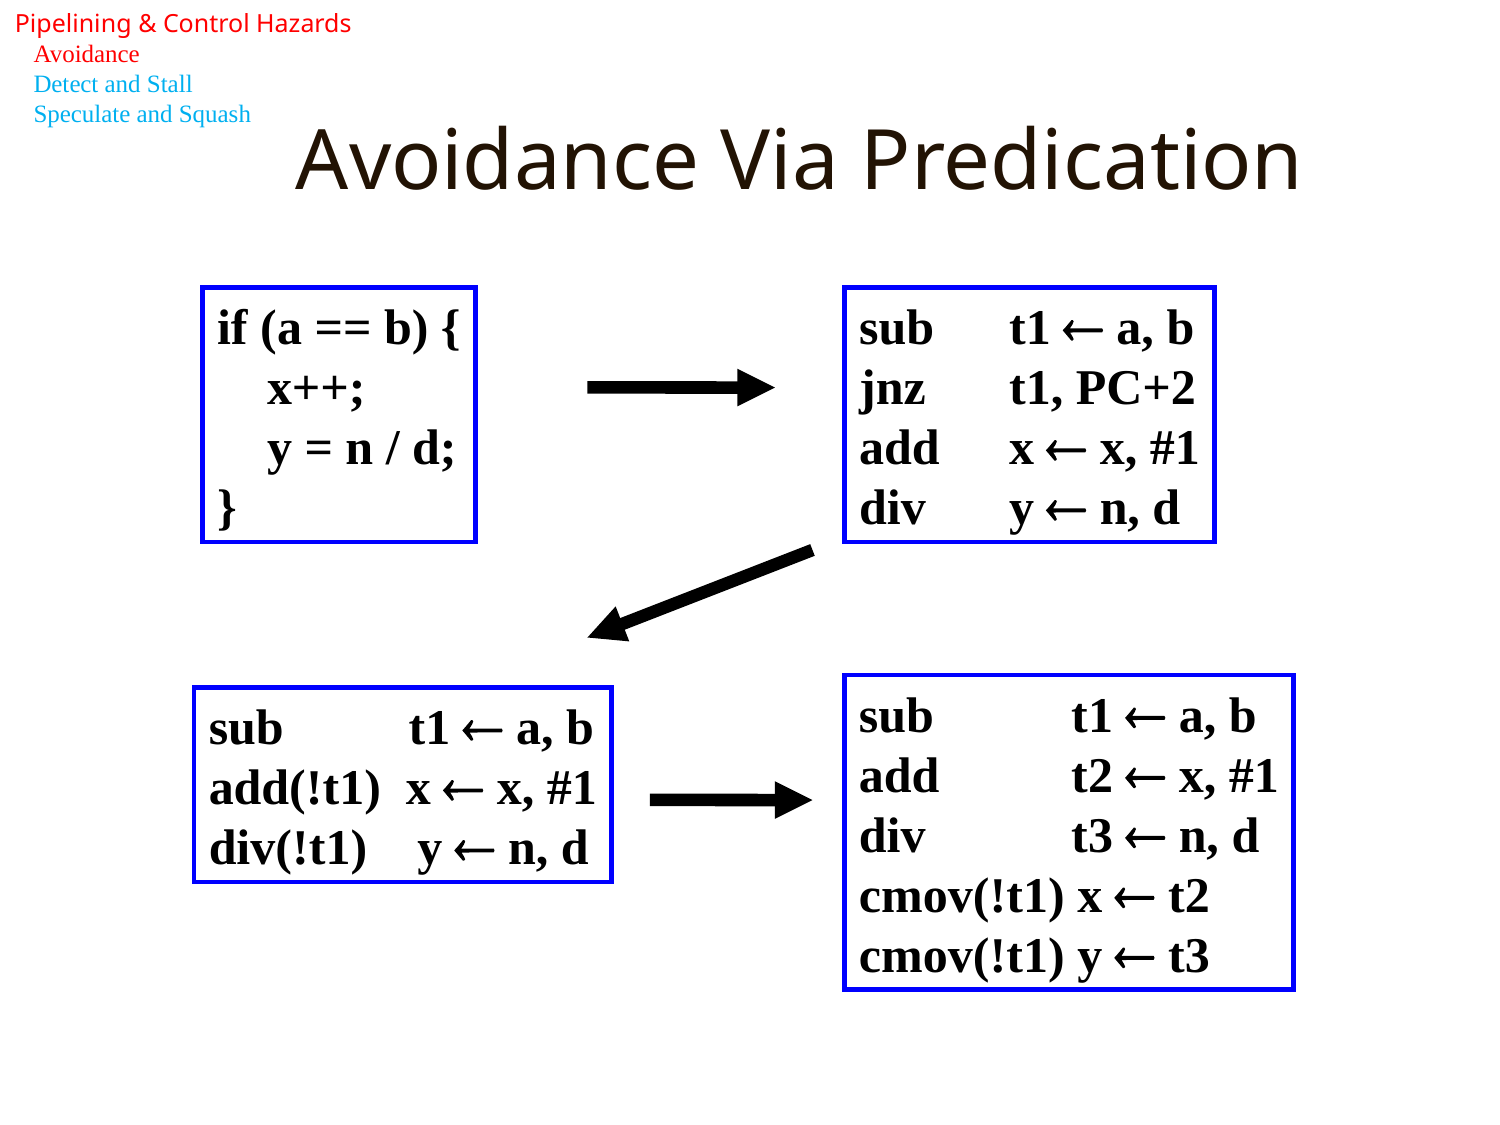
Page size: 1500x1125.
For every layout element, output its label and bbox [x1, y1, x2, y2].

text_box [202, 287, 476, 543]
text_box [0, 0, 400, 135]
text_box [587, 381, 775, 394]
text_box [194, 687, 612, 883]
text_box [844, 287, 1215, 543]
title [174, 62, 1426, 251]
text_box [649, 793, 813, 807]
text_box [587, 549, 813, 639]
text_box [844, 674, 1294, 990]
